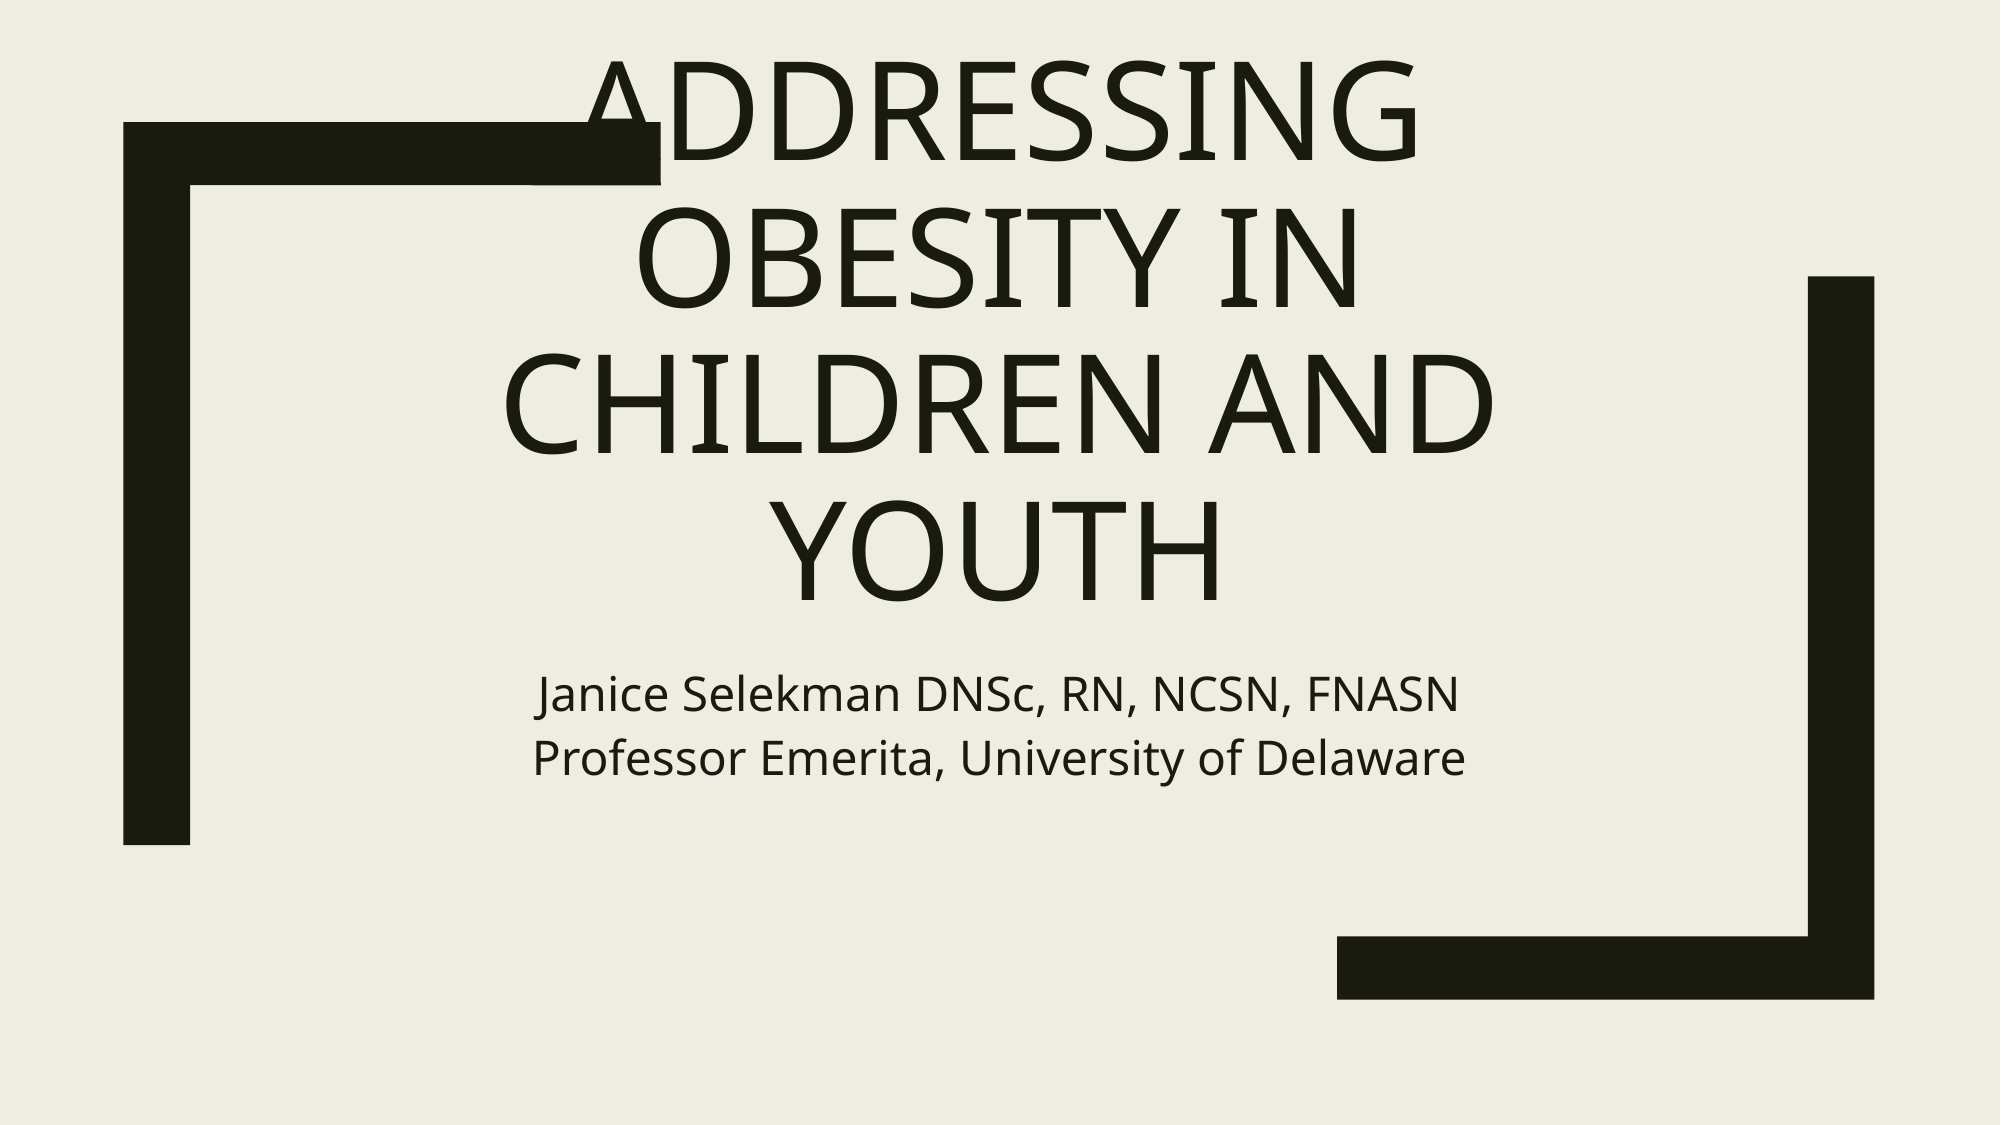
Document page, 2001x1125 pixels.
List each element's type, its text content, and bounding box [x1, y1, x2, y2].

title Addressing obesity in children and youth [314, 293, 1686, 638]
subtitle Janice Selekman DNSc, RN, NCSN, FNASN Professor Emerita, University of Delaware [439, 649, 1561, 828]
